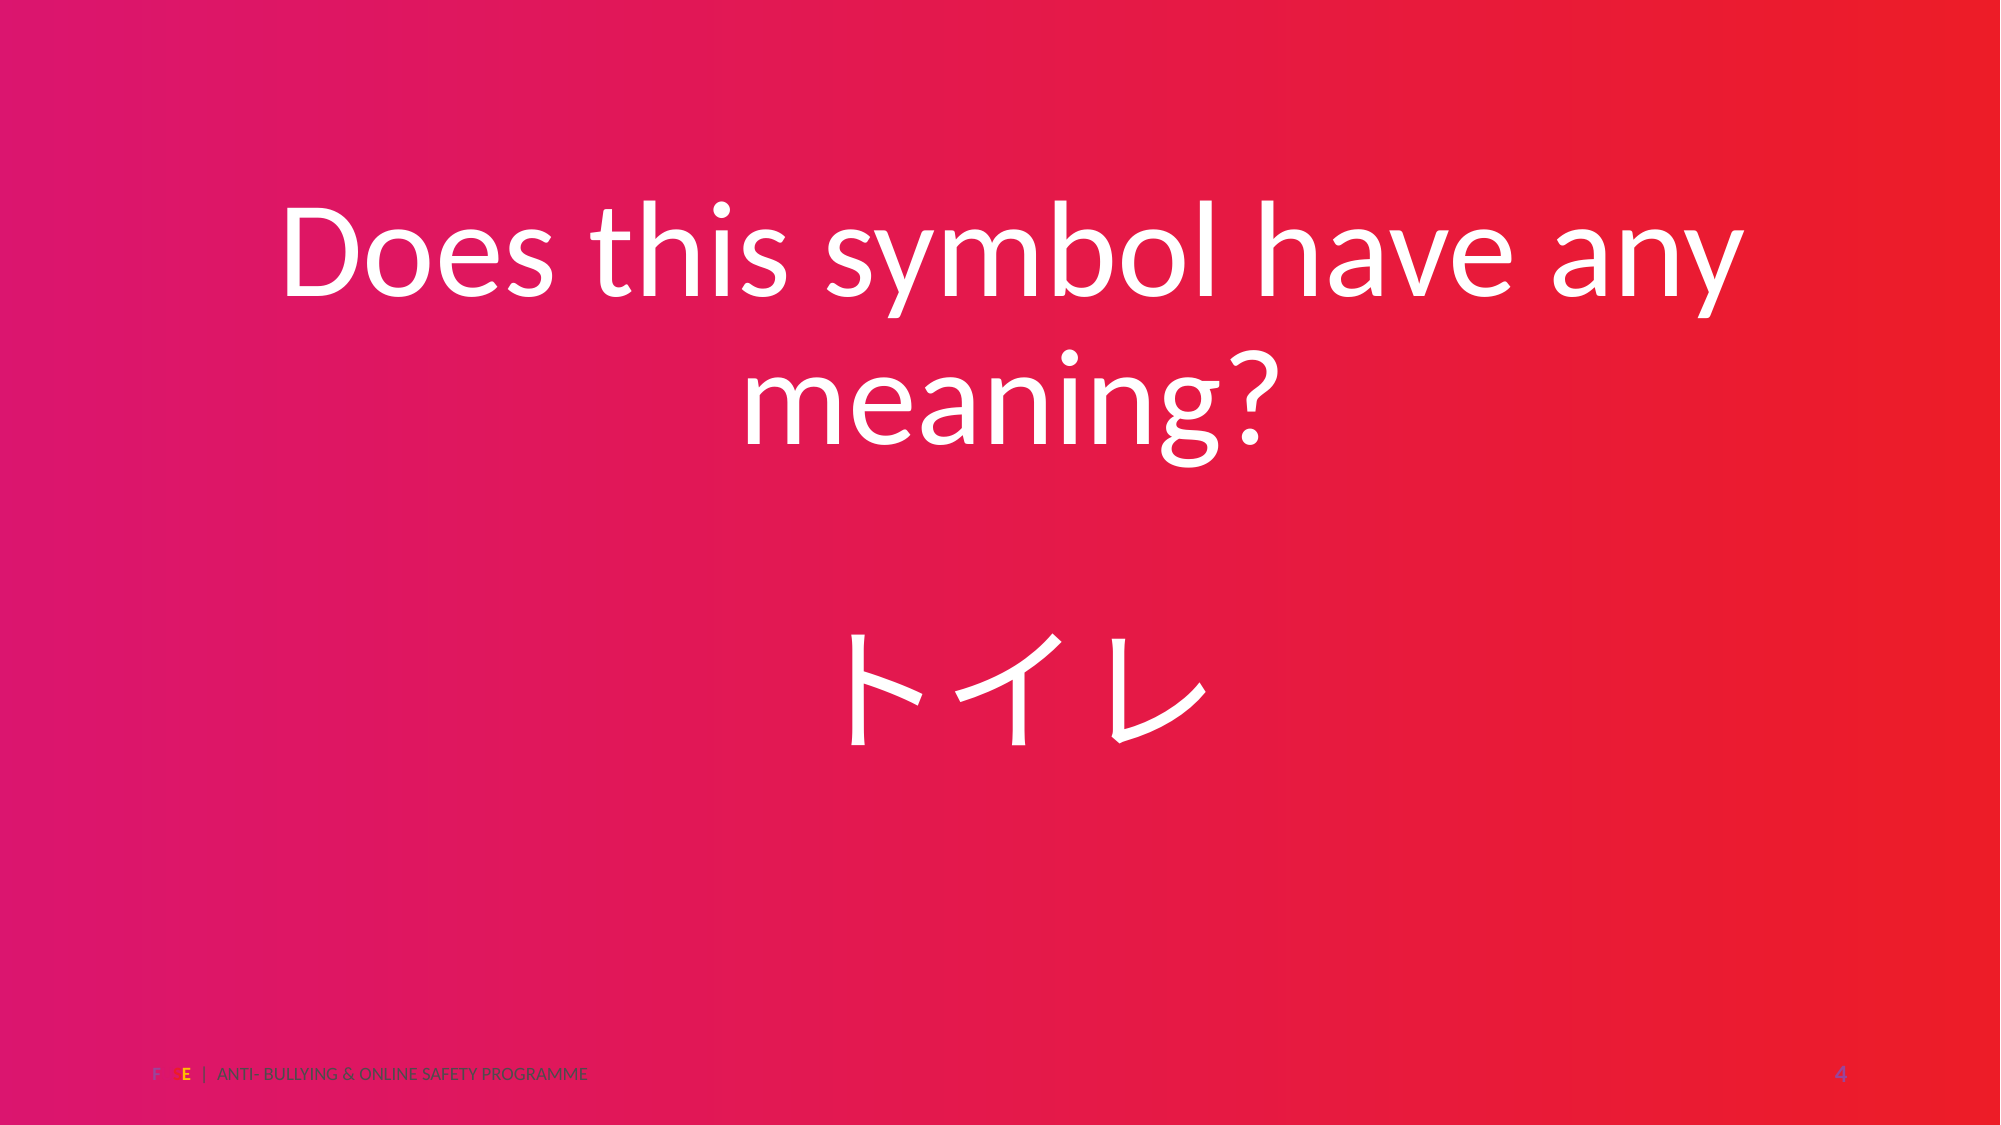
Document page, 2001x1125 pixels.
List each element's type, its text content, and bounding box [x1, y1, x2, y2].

list Does this symbol have any meaning? トイレ [137, 169, 1870, 946]
text_box [0, 0, 2000, 1125]
slide_number 4 [1412, 1042, 1863, 1103]
footer FUSE | ANTI- BULLYING & ONLINE SAFETY PROGRAMME [137, 1042, 813, 1103]
